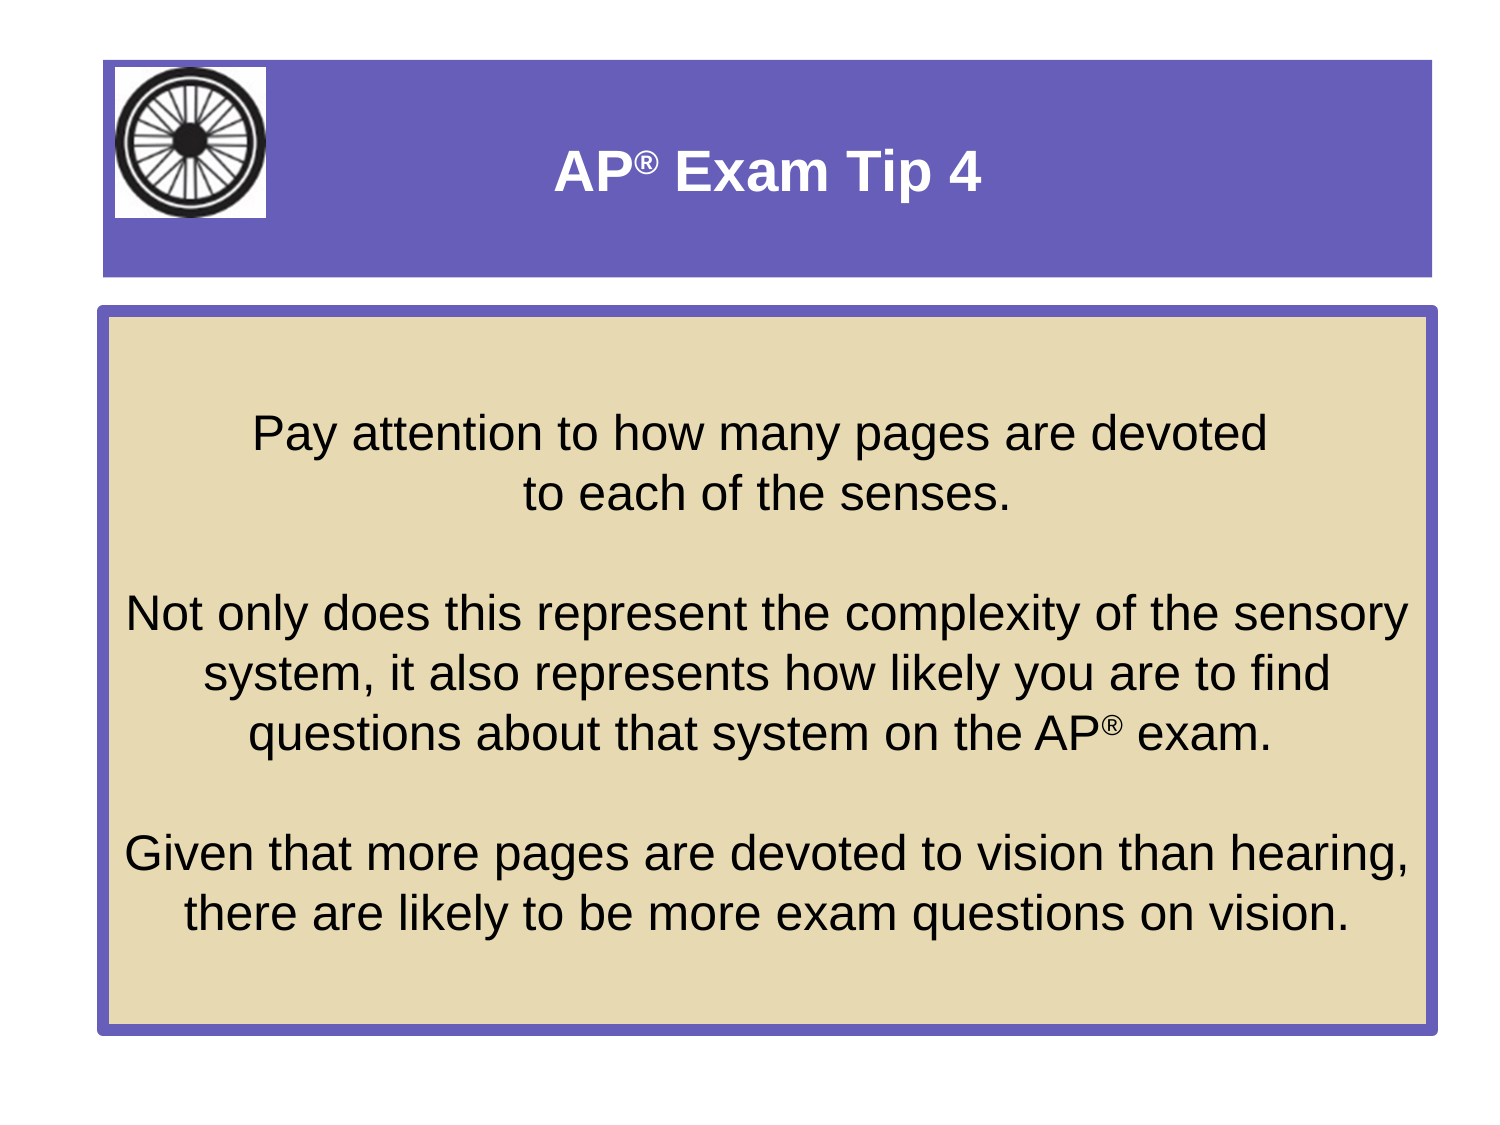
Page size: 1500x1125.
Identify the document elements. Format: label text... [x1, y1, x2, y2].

title AP® Exam Tip 4 [103, 59, 1433, 278]
list Pay attention to how many pages are devoted to each of the senses. Not only does this represent the complexity of the sensory system, it also represents how likely you are to find questions about that system on the AP® exam. Given that more pages are devoted to vision than hearing, there are likely to be more exam questions on vision. [97, 305, 1438, 1036]
picture [115, 67, 266, 218]
